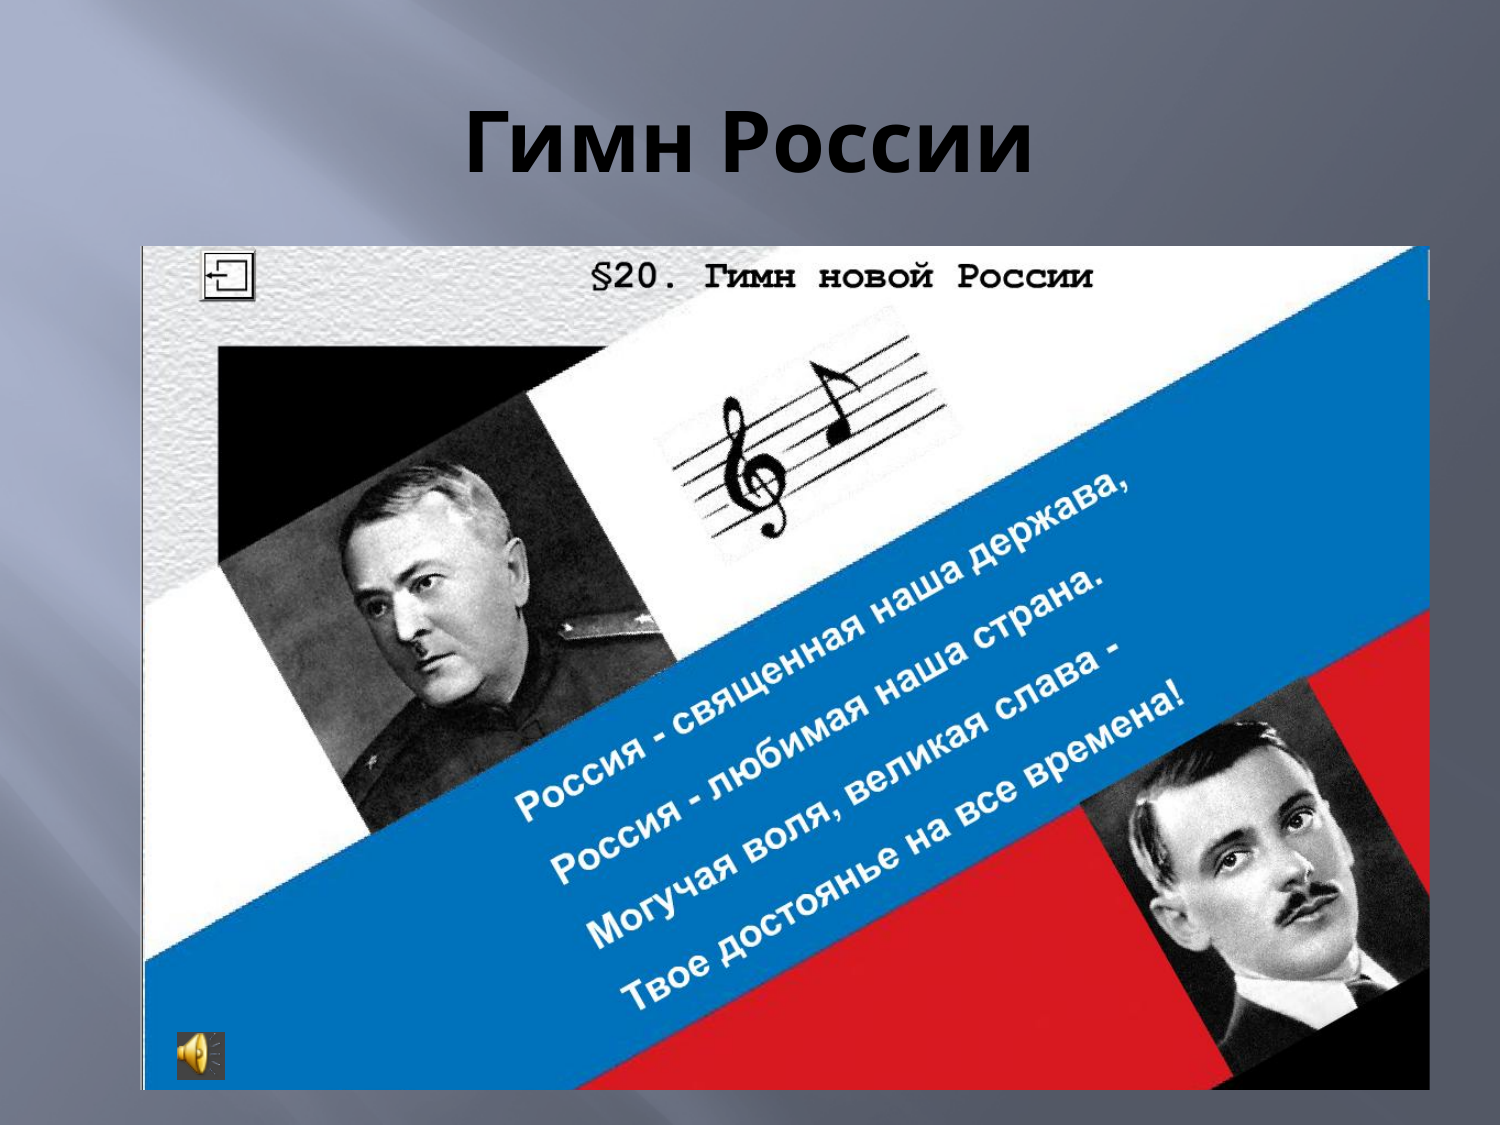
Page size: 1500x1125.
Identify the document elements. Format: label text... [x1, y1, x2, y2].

title Гимн России [75, 45, 1425, 233]
picture [140, 245, 1430, 1091]
